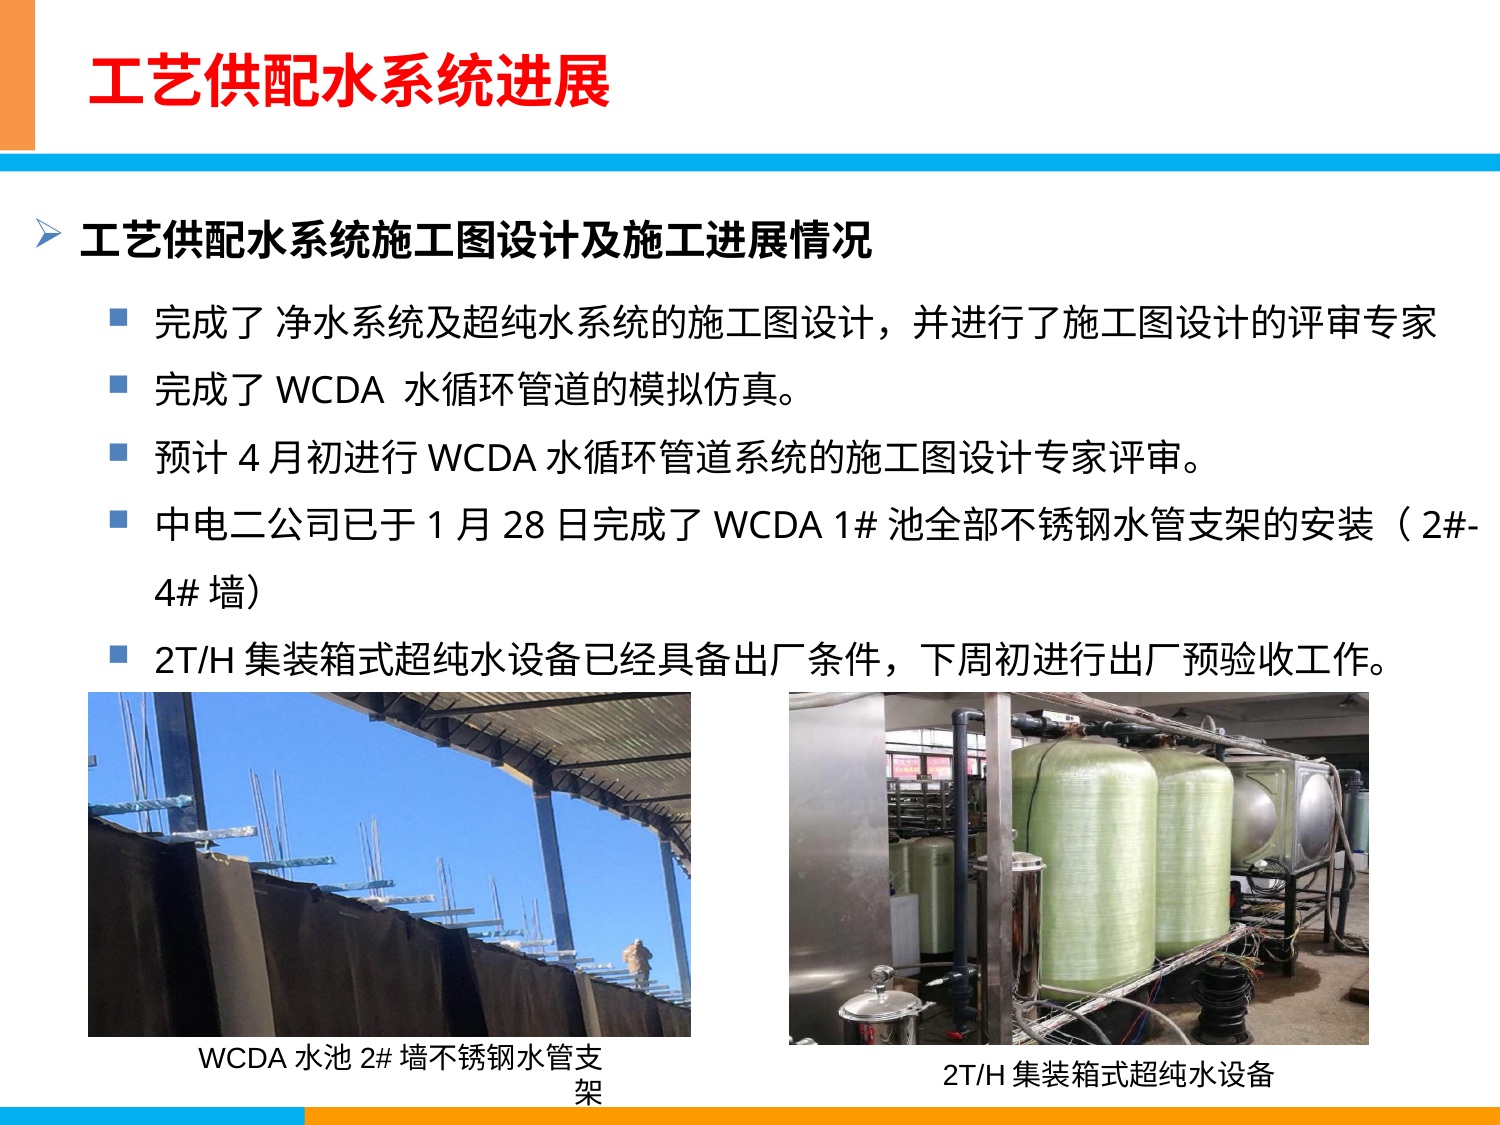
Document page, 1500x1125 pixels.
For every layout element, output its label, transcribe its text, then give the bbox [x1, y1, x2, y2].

text_box 工艺供配水系统施工图设计及施工进展情况 完成了 净水系统及超纯水系统的施工图设计，并进行了施工图设计的评审专家 完成了WCDA 水循环管道的模拟仿真。 预计4月初进行WCDA水循环管道系统的施工图设计专家评审。 中电二公司已于1月28日完成了WCDA 1#池全部不锈钢水管支架的安装（2#-4#墙） 2T/H集装箱式超纯水设备已经具备出厂条件，下周初进行出厂预验收工作。 [17, 191, 1500, 689]
text_box WCDA水池2#墙不锈钢水管支架 [159, 1046, 619, 1105]
picture [88, 692, 692, 1037]
text_box 工艺供配水系统进展 [72, 37, 627, 122]
slide_number 2T/H集装箱式超纯水设备 [927, 1054, 1291, 1105]
picture [789, 692, 1369, 1045]
